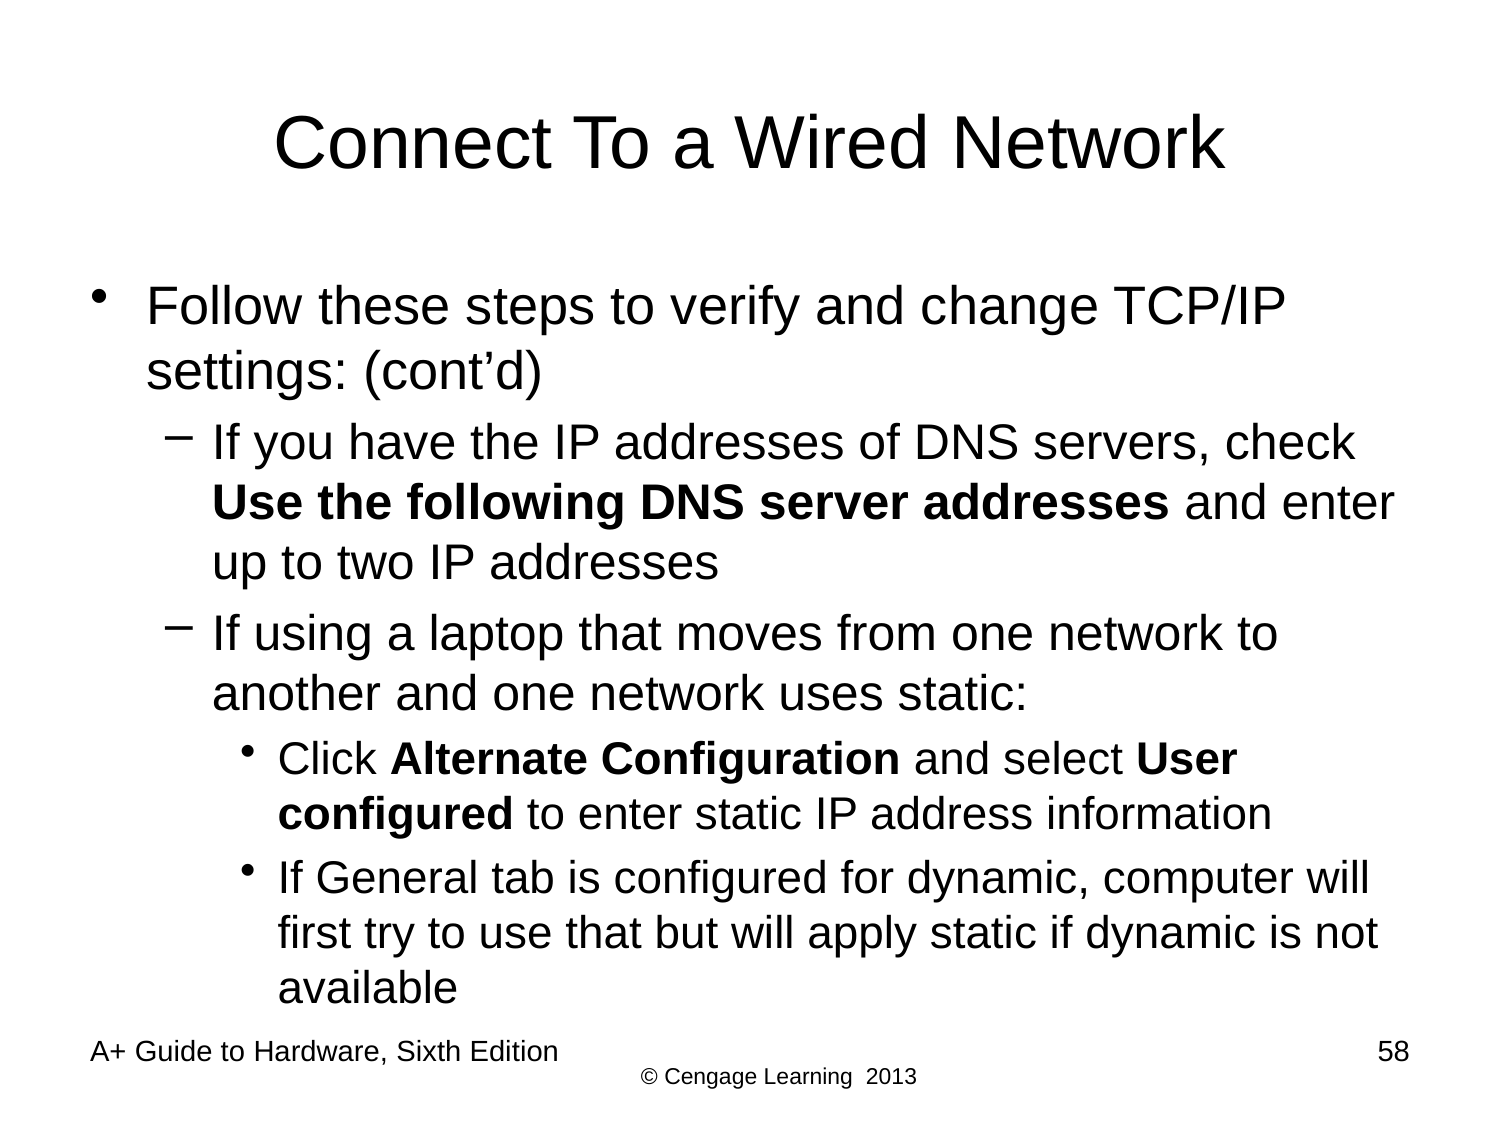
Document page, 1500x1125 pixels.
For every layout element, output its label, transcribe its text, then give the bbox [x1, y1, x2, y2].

slide_number 58 [1074, 1024, 1426, 1103]
footer A+ Guide to Hardware, Sixth Edition [74, 1024, 588, 1103]
list Follow these steps to verify and change TCP/IP settings: (cont’d) If you have the IP addresses of DNS servers, check Use the following DNS server addresses and enter up to two IP addresses If using a laptop that moves from one network to another and one network uses static: Click Alternate Configuration and select User configured to enter static IP address information If General tab is configured for dynamic, computer will first try to use that but will apply static if dynamic is not available [75, 262, 1425, 1005]
title Connect To a Wired Network [75, 45, 1425, 233]
